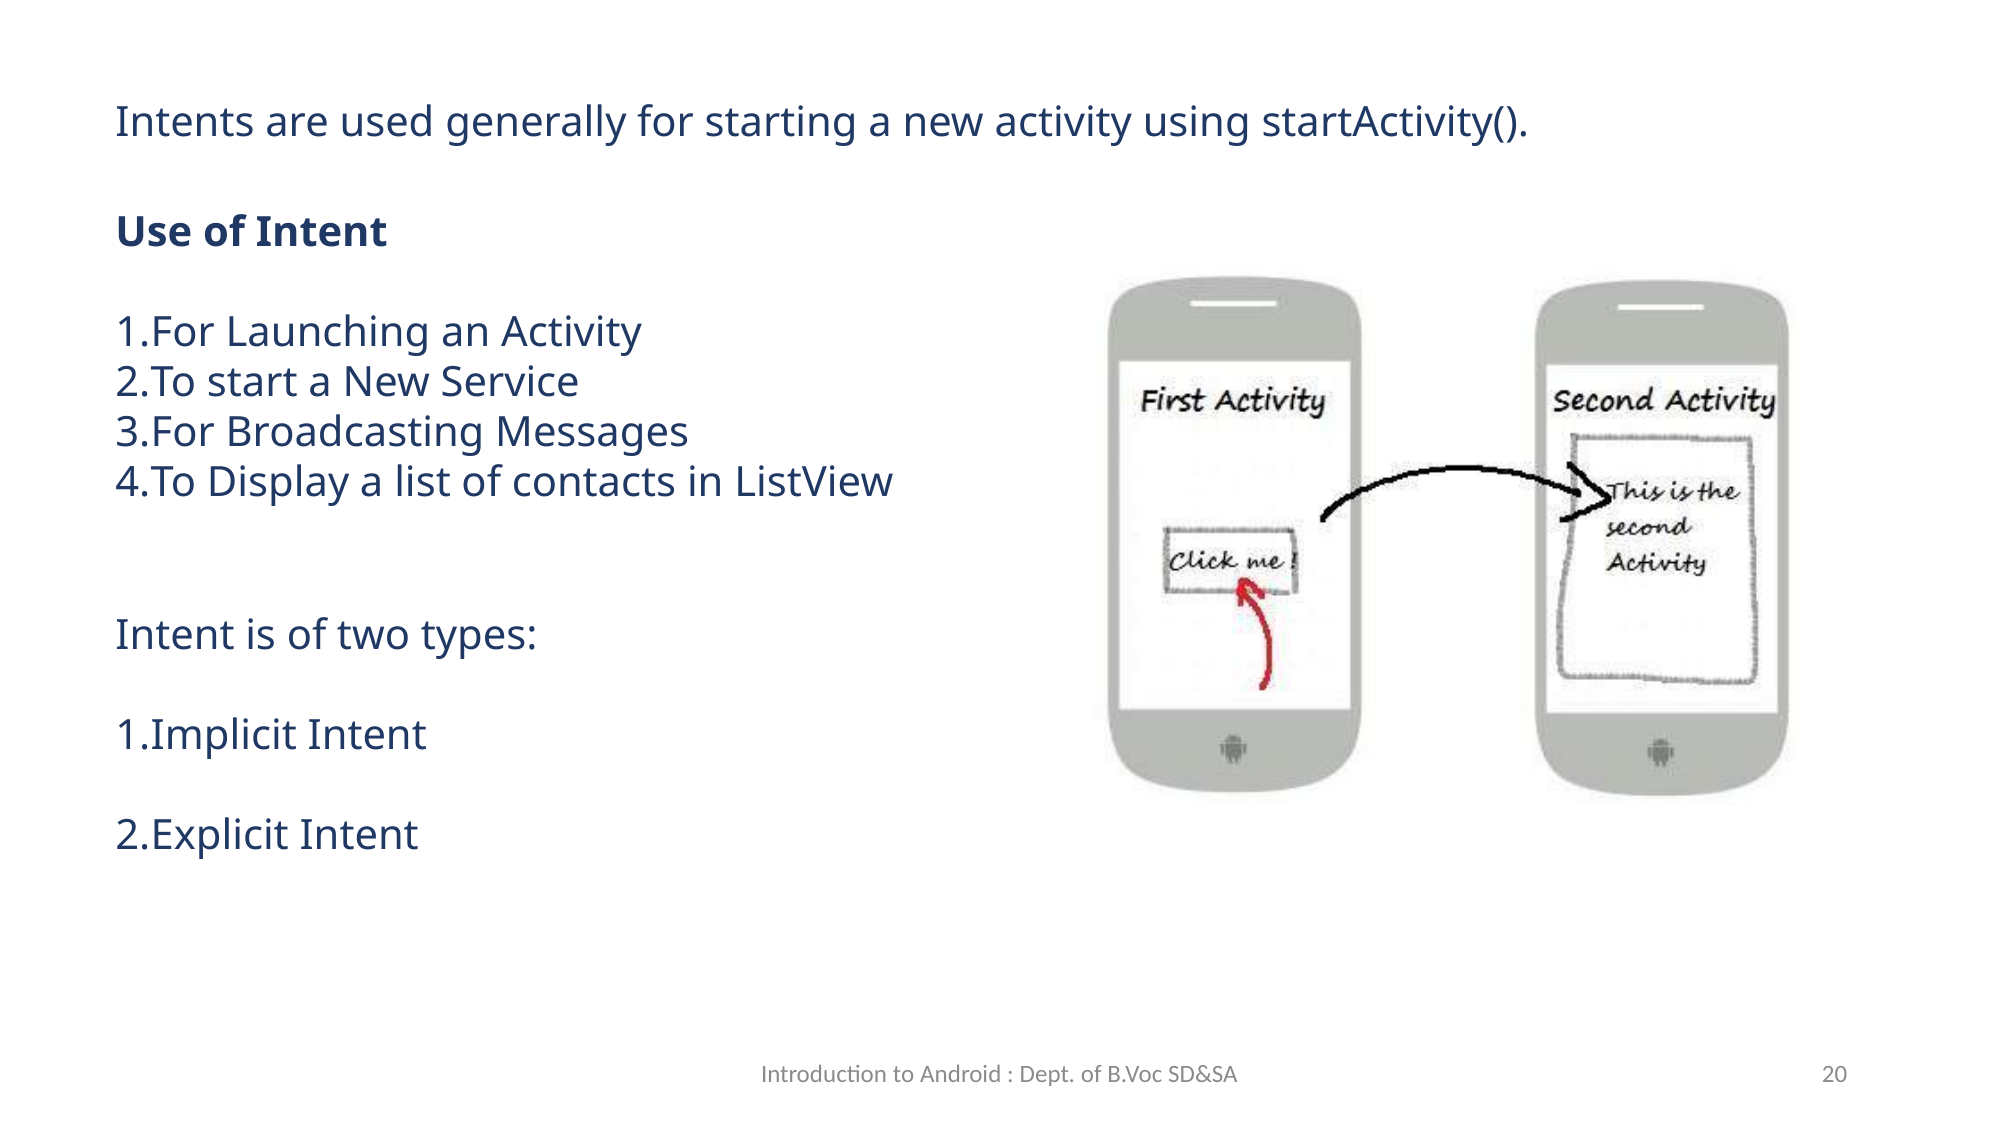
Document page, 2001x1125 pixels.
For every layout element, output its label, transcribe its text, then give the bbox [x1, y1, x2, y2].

slide_number 20 [1412, 1042, 1863, 1103]
text_box Intents are used generally for starting a new activity using startActivity(). Use of Intent For Launching an Activity To start a New Service For Broadcasting Messages To Display a list of contacts in ListView [100, 87, 1884, 513]
picture [1090, 262, 1805, 812]
text_box Intent is of two types: Implicit Intent Explicit Intent [100, 600, 1925, 866]
footer Introduction to Android : Dept. of B.Voc SD&SA [662, 1042, 1338, 1103]
